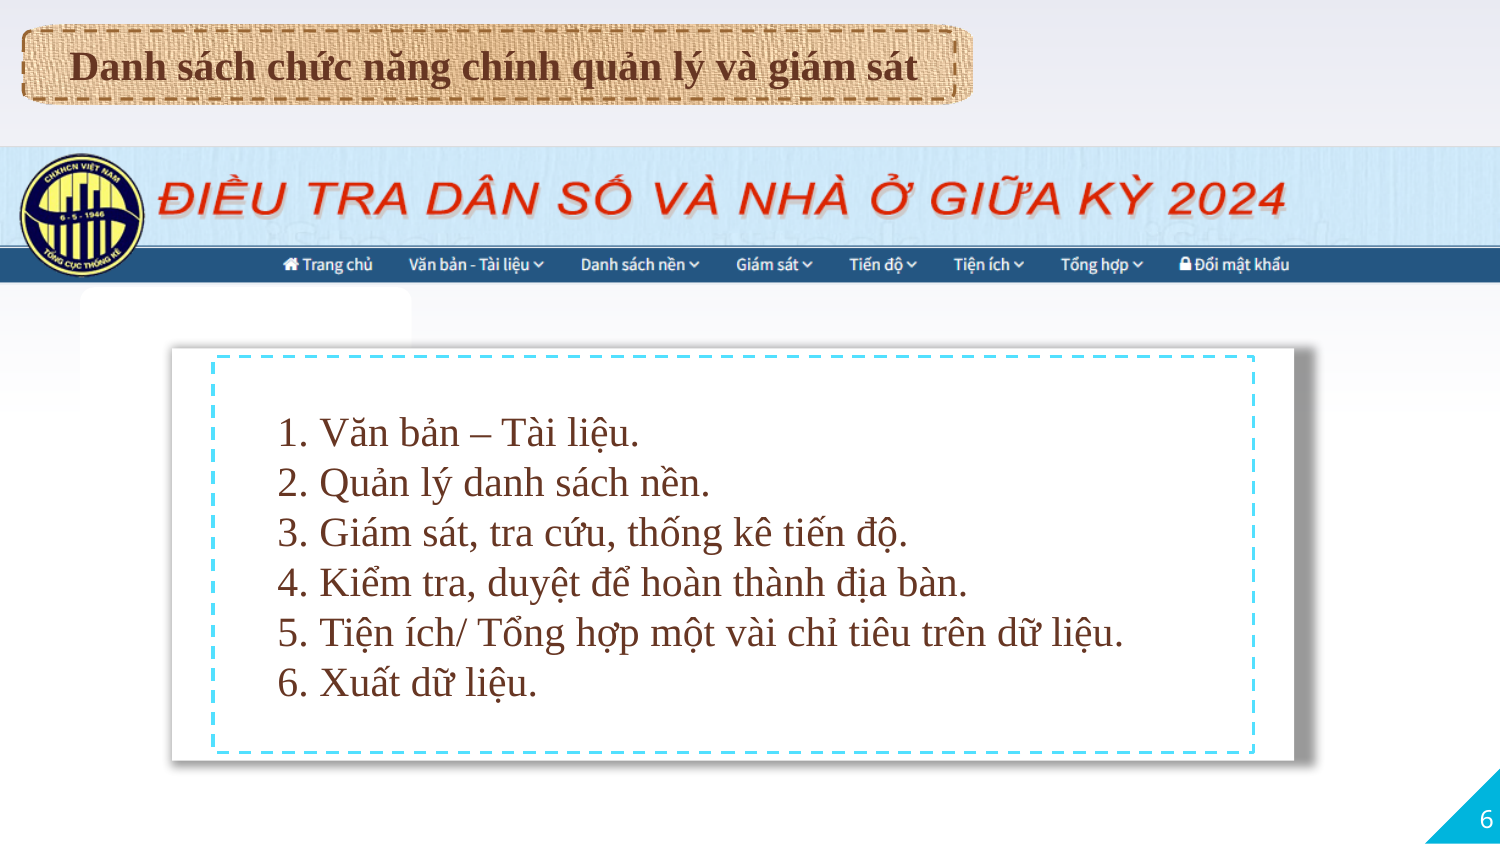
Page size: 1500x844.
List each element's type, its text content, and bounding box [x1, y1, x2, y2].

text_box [171, 348, 1295, 761]
slide_number 6 [1418, 760, 1494, 838]
text_box [77, 293, 414, 835]
picture [0, 146, 1500, 285]
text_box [23, 24, 973, 106]
